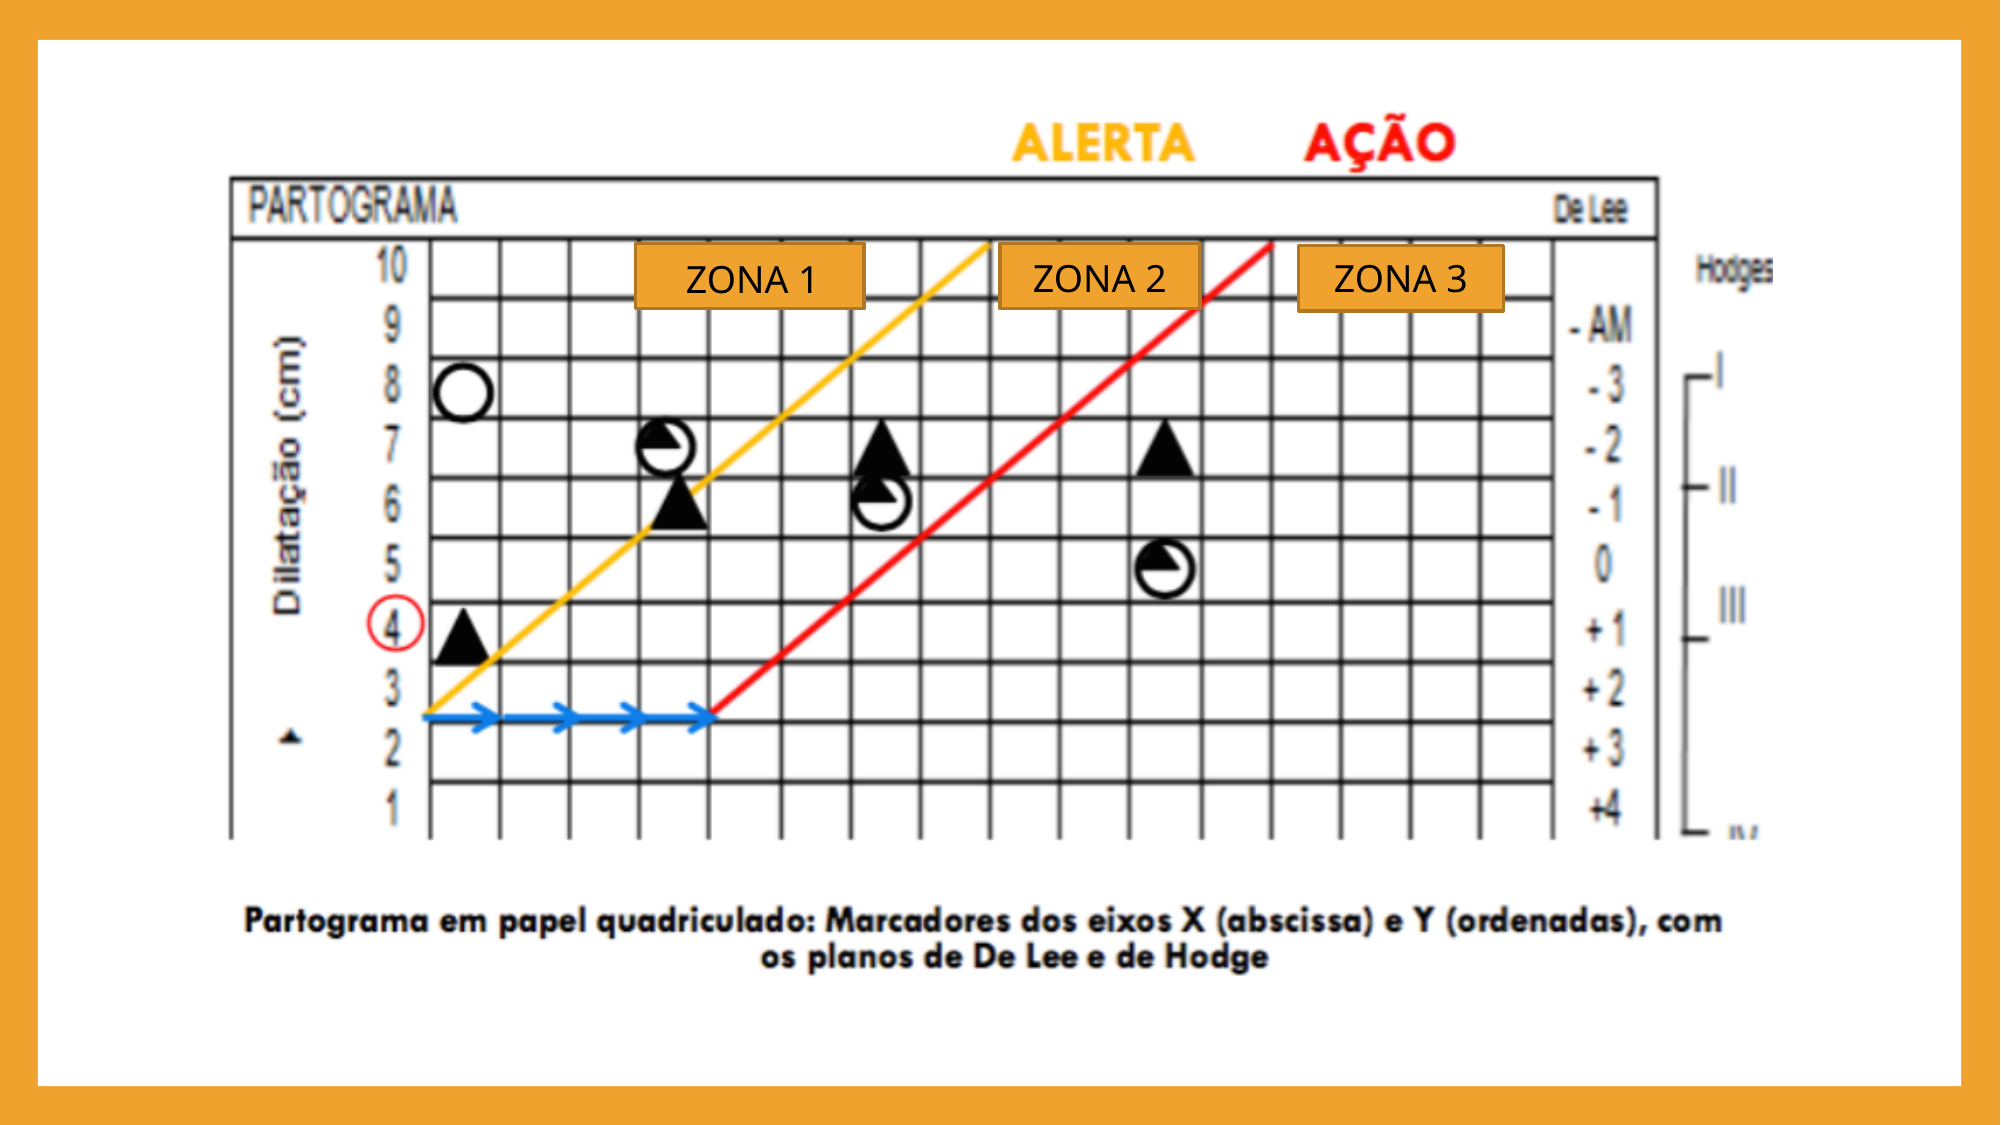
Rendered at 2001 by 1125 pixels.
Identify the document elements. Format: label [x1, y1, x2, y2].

list [189, 104, 1773, 1021]
